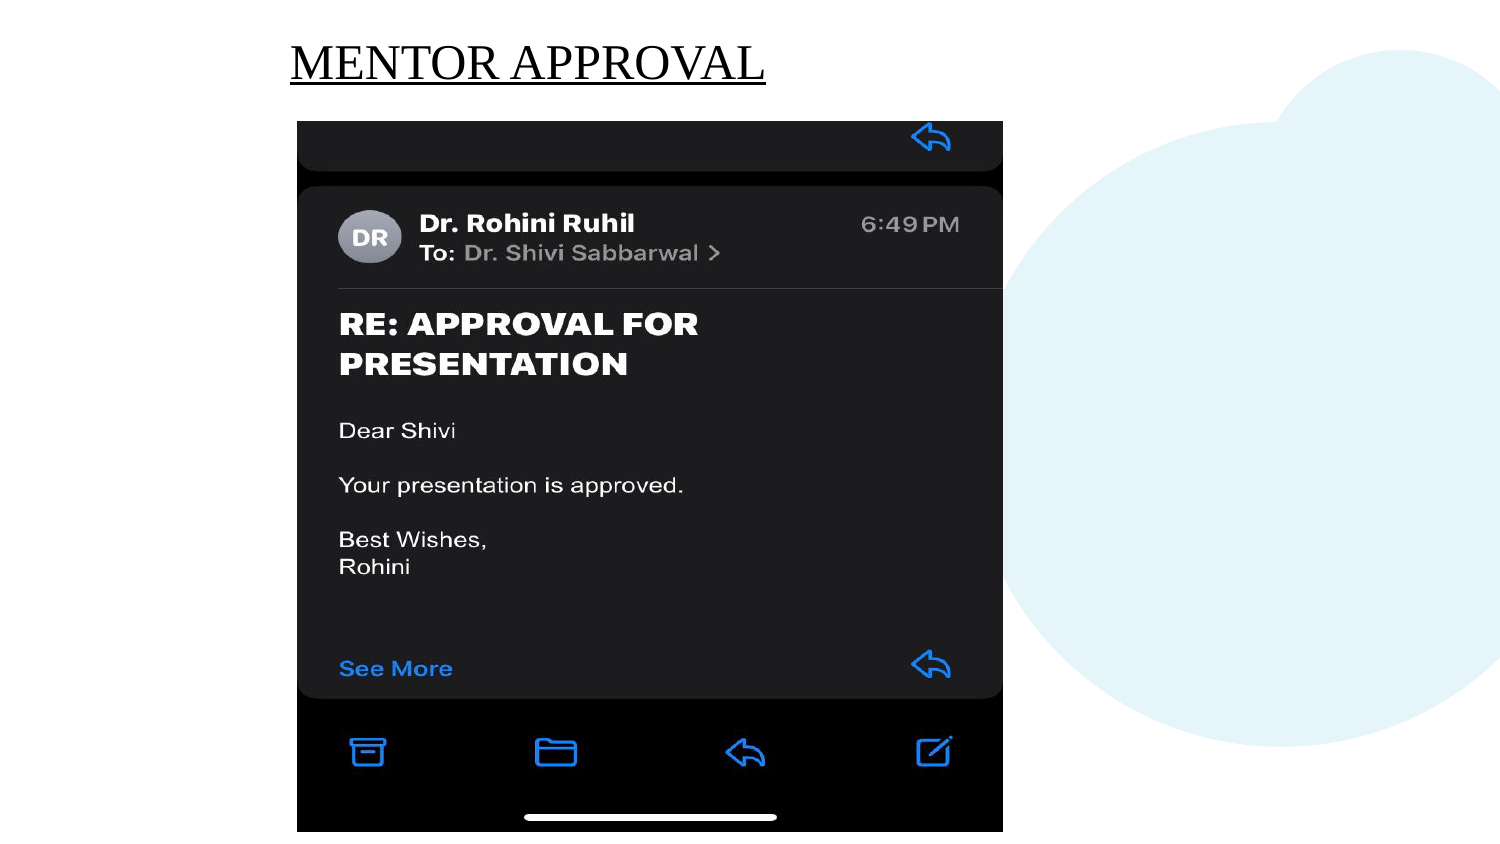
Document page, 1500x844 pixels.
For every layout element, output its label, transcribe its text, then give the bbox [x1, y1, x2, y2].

text_box MENTOR APPROVAL [274, 21, 1025, 97]
picture [297, 121, 1003, 832]
